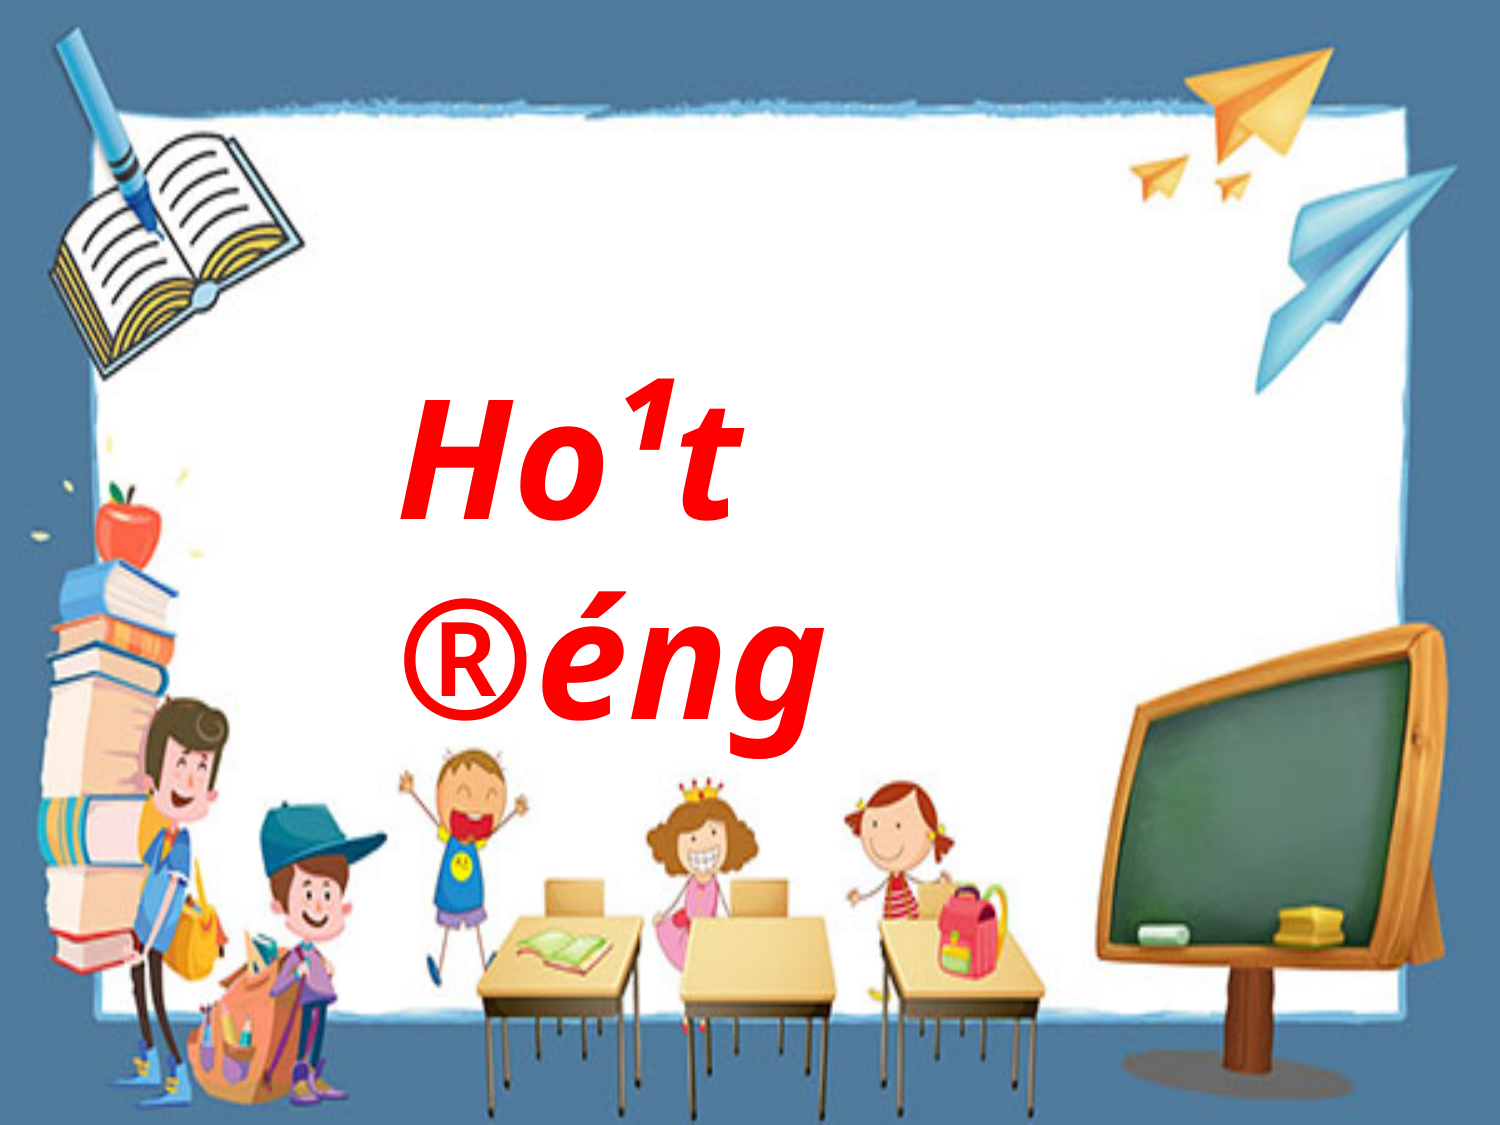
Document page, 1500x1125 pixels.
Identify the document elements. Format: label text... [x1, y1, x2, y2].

text_box Ho¹t ®éng [381, 345, 1158, 760]
picture [0, 0, 1500, 1125]
